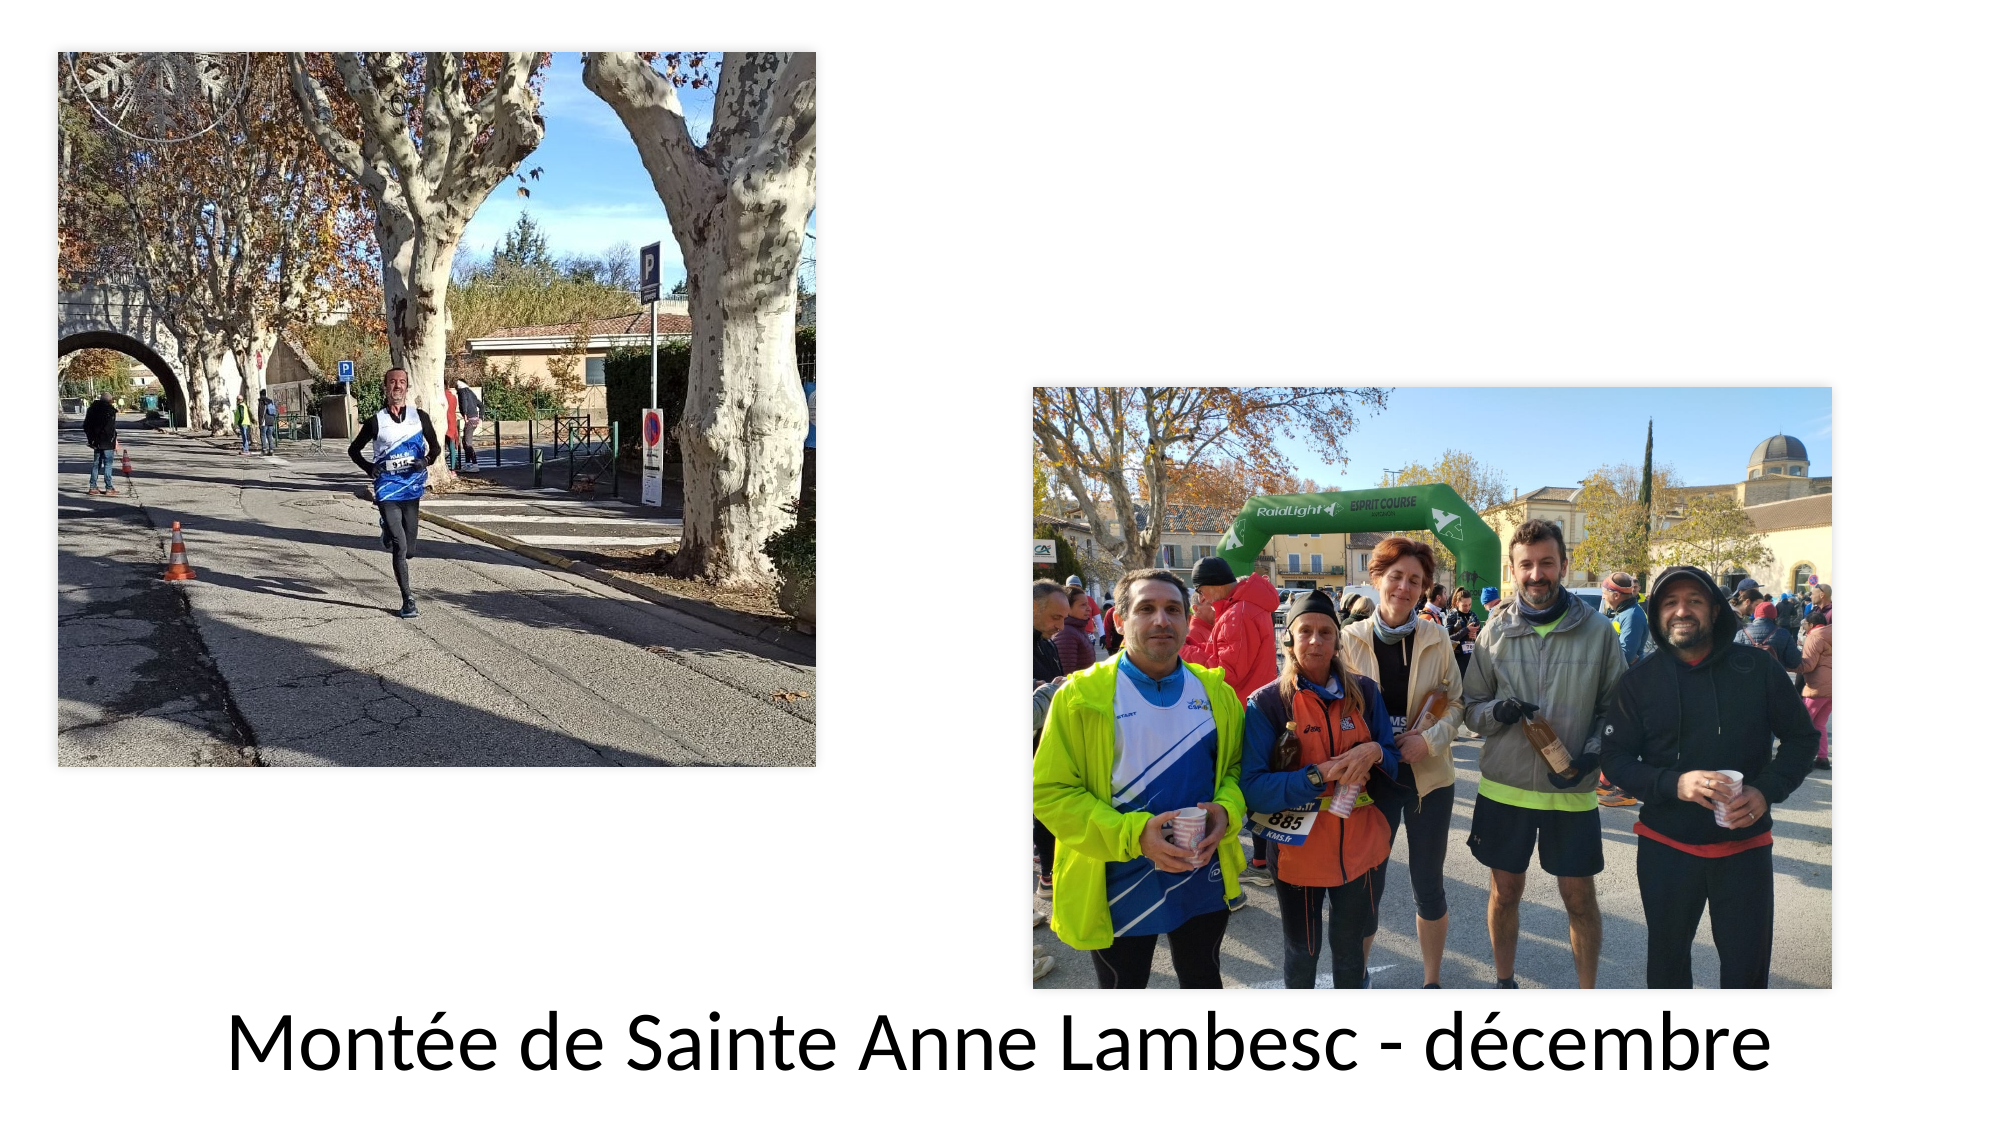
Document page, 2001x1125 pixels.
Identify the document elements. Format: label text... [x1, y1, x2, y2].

title Montée de Sainte Anne Lambesc - décembre [137, 988, 1863, 1096]
picture [1033, 387, 1832, 989]
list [58, 52, 816, 767]
